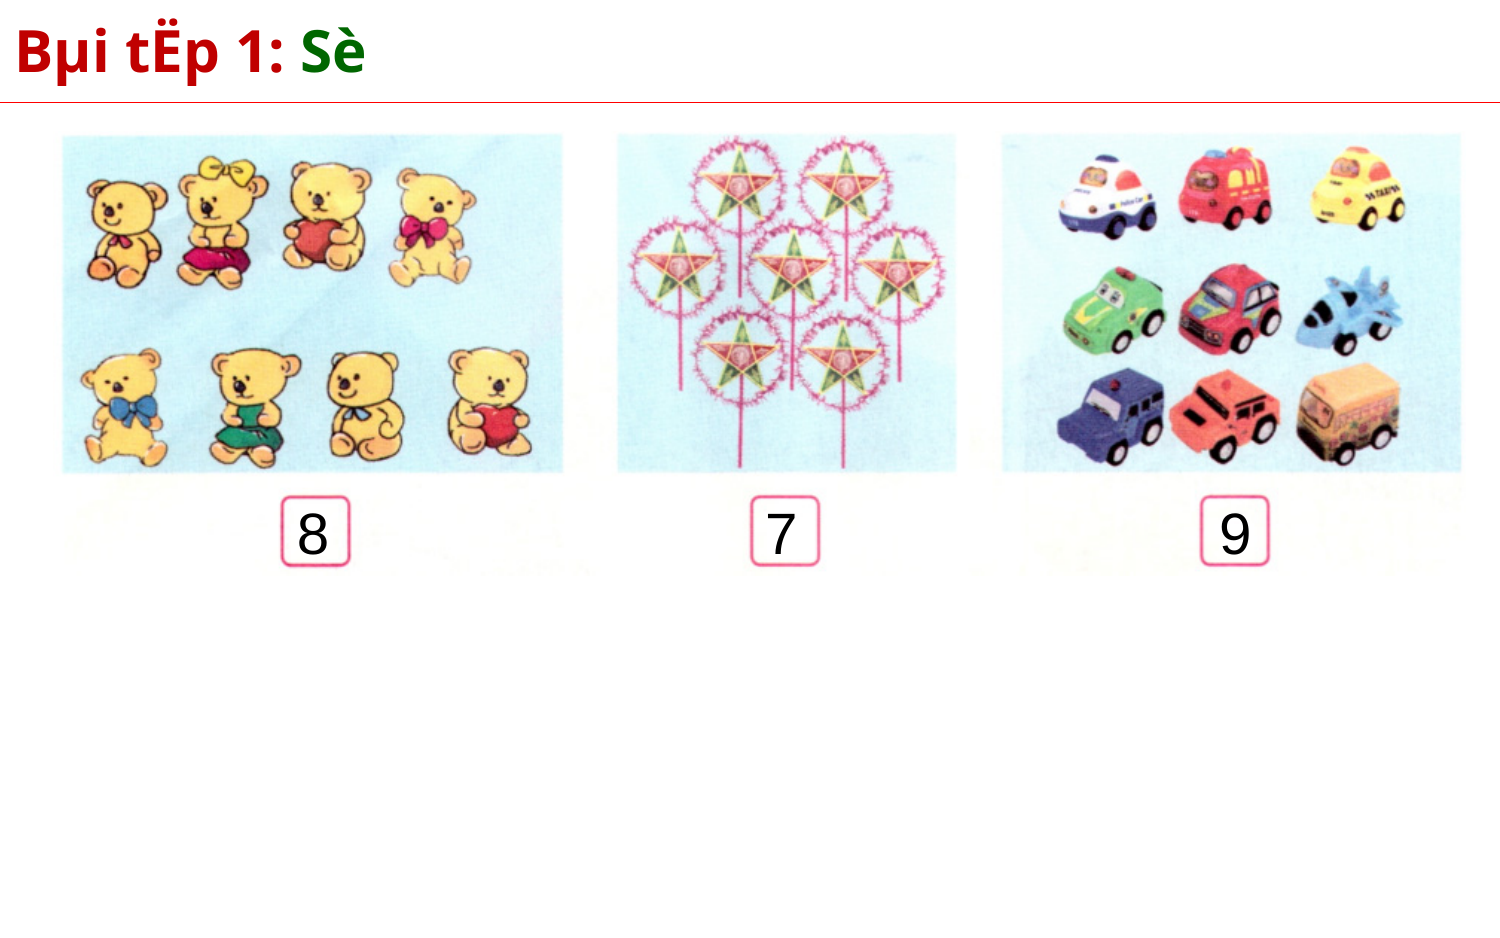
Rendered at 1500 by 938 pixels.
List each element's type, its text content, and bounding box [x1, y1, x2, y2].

picture [53, 131, 1466, 576]
text_box Bµi tËp 1: Sè [0, 6, 560, 92]
